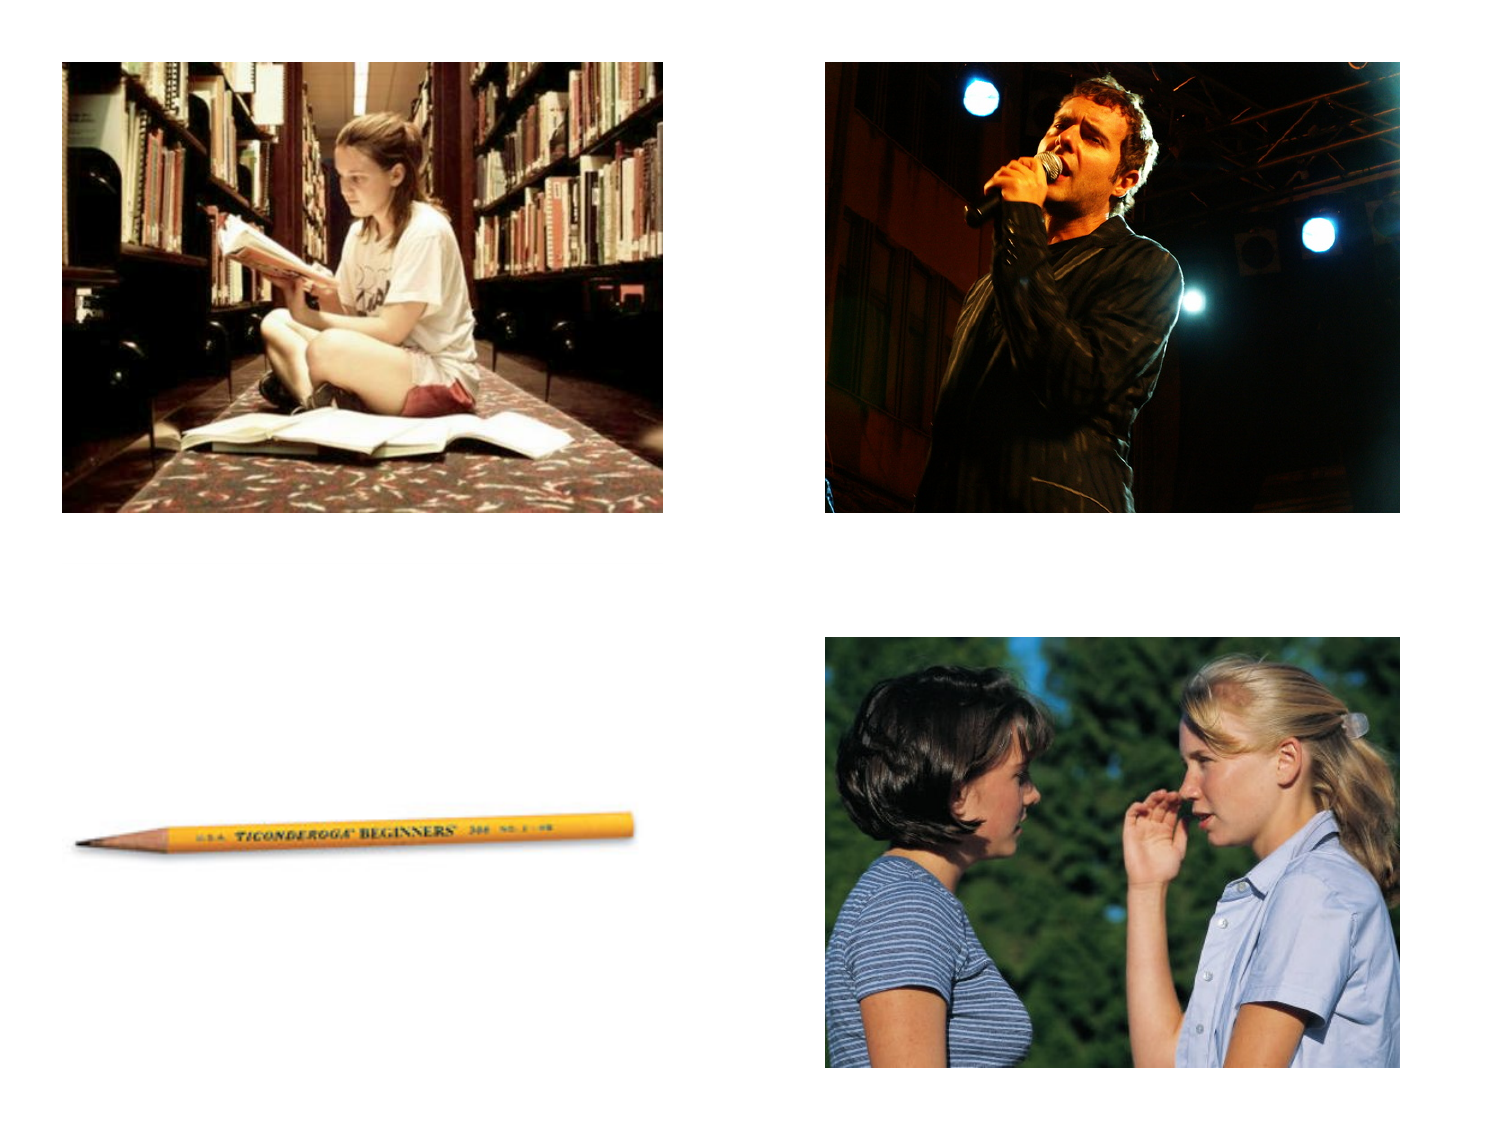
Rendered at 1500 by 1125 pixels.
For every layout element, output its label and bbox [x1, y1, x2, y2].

picture [824, 637, 1401, 1068]
picture [62, 562, 663, 1101]
picture [824, 62, 1401, 513]
picture [62, 62, 663, 513]
